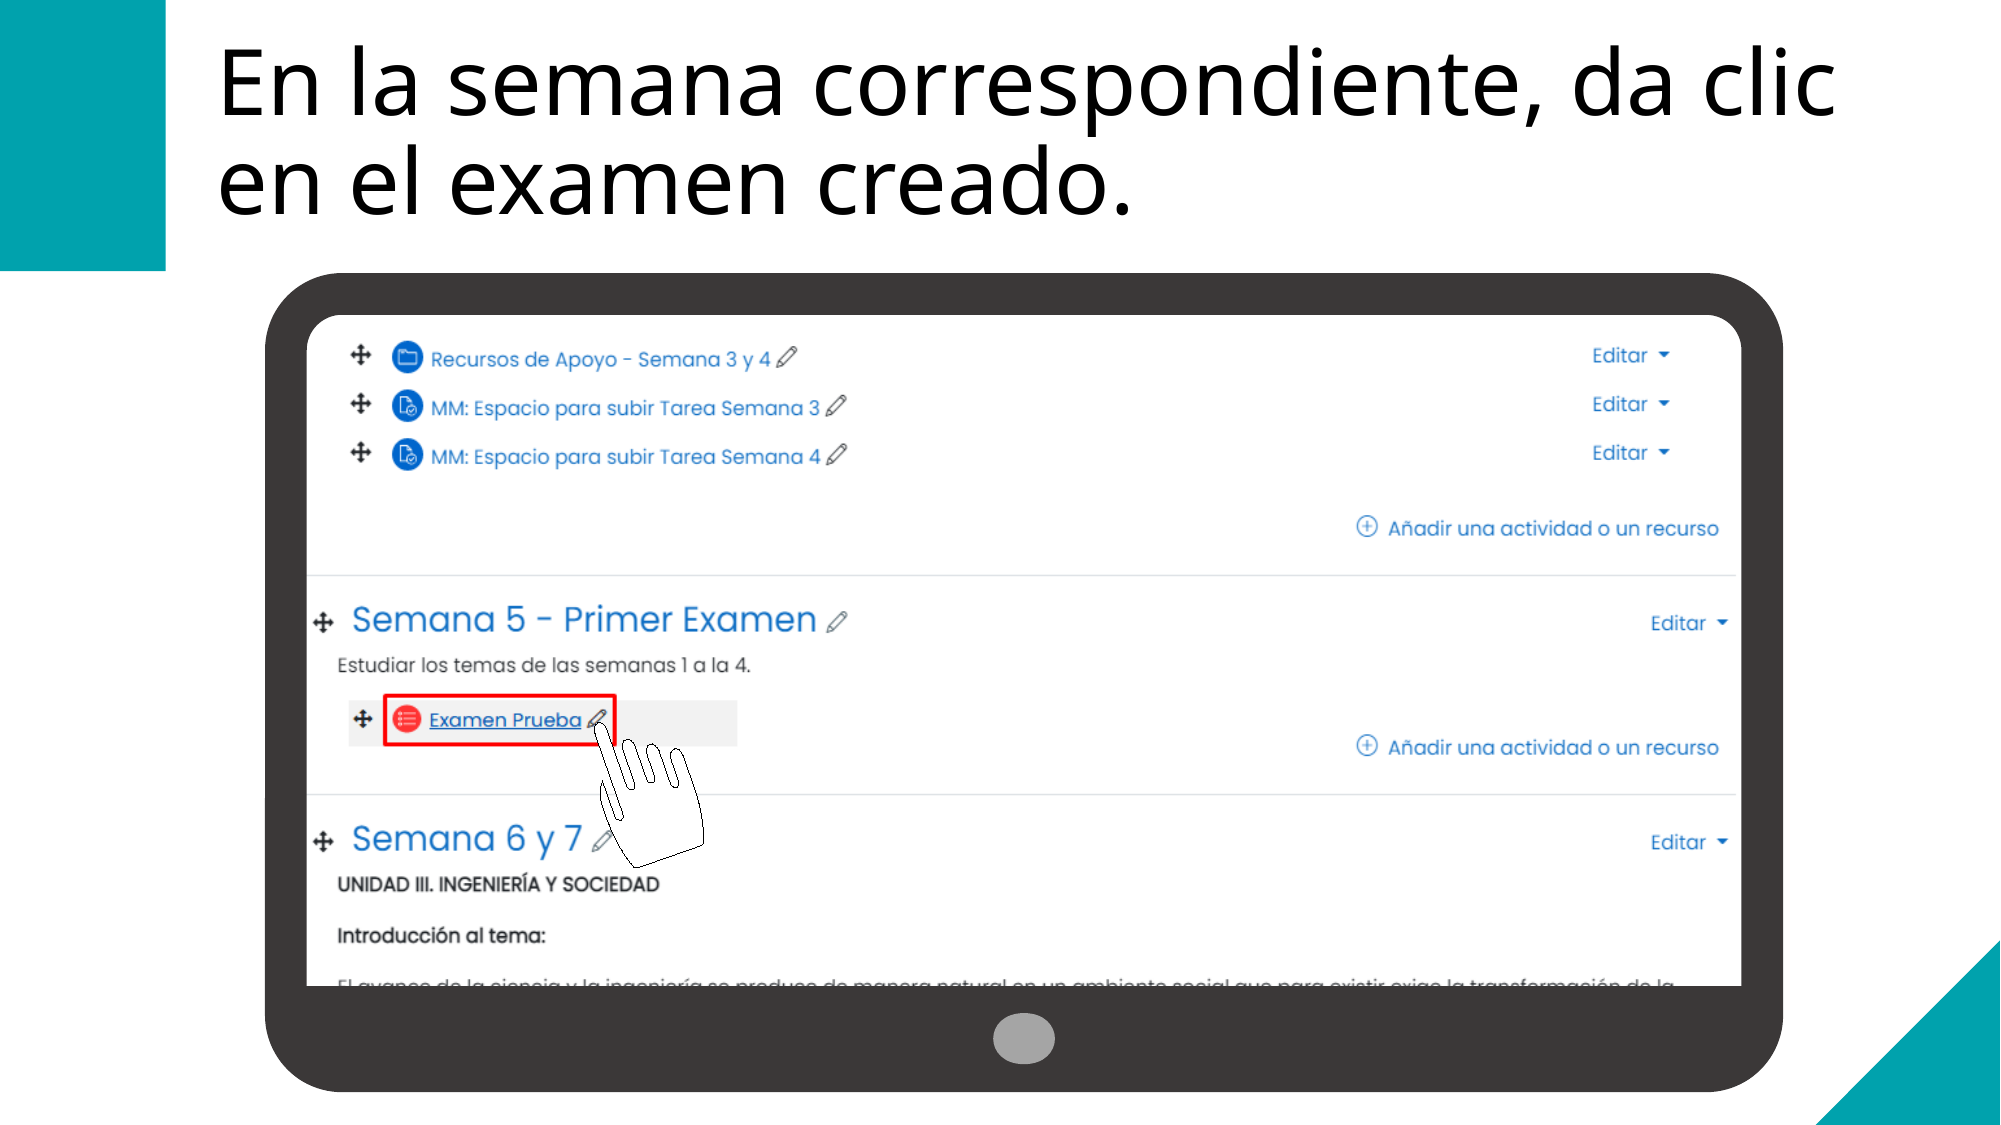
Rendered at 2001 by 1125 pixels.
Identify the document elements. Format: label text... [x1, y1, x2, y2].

title En la semana correspondiente, da clic en el examen creado. [201, 0, 1979, 272]
text_box [0, 0, 167, 272]
text_box [1814, 938, 2000, 1125]
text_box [285, 293, 1763, 1092]
